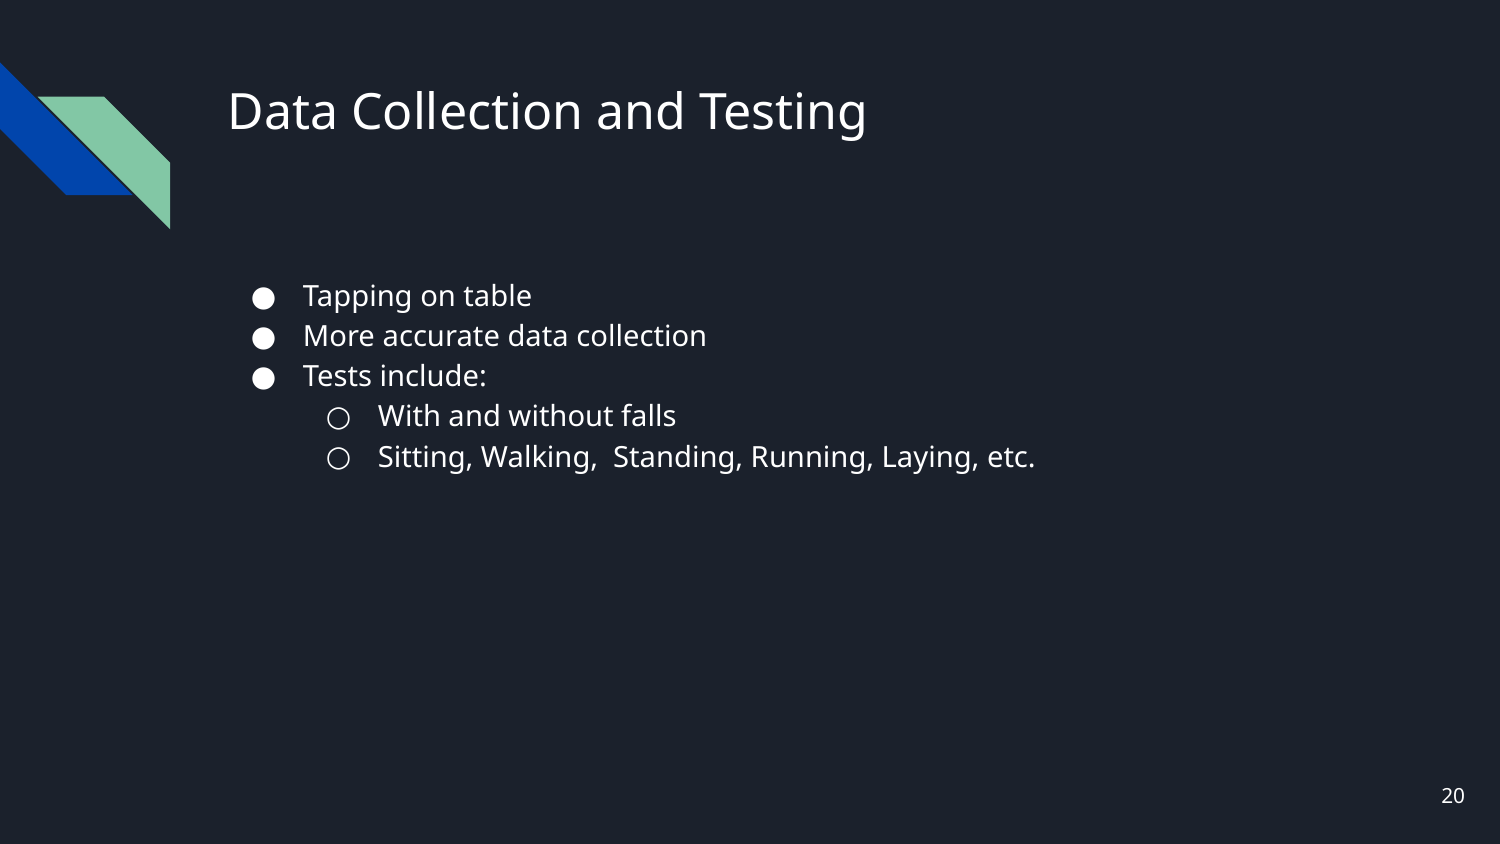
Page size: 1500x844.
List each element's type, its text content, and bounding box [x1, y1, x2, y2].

list Tapping on table More accurate data collection Tests include: With and without falls Sitting, Walking, Standing, Running, Laying, etc. [212, 257, 1368, 735]
slide_number ‹#› [1389, 764, 1480, 830]
title Data Collection and Testing [212, 64, 1368, 215]
